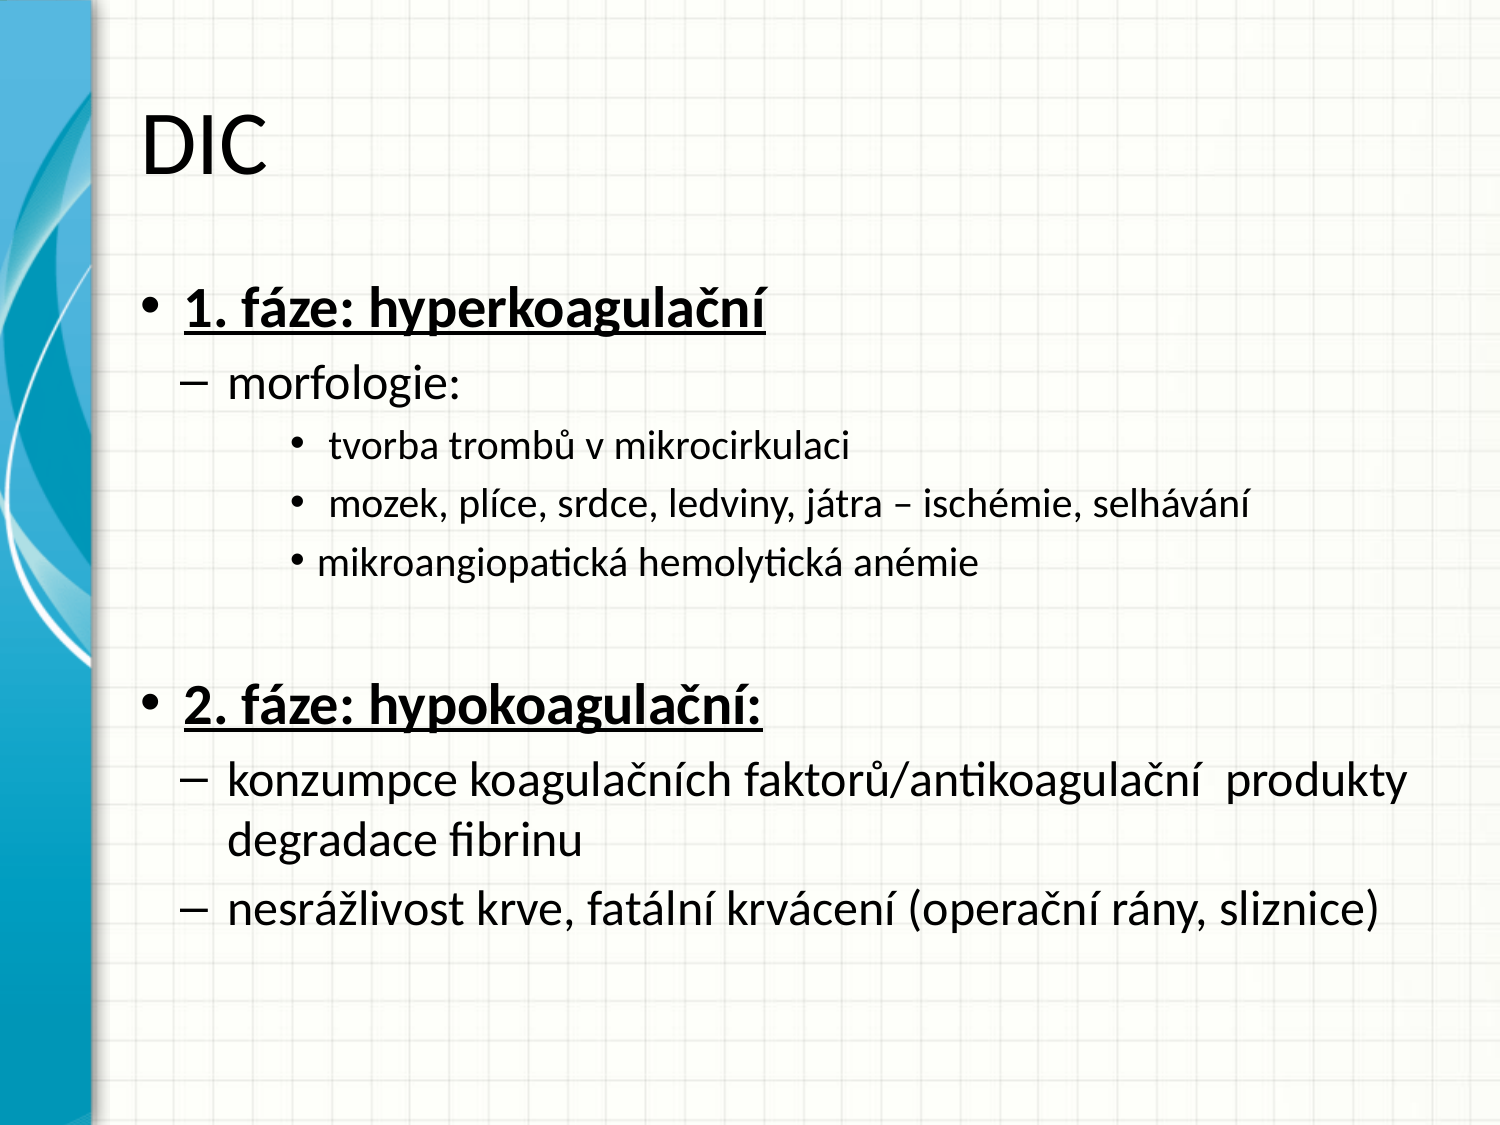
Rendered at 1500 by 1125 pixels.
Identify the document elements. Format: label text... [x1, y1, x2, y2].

picture [0, 0, 1500, 1125]
title DIC [125, 44, 1450, 232]
list 1. fáze: hyperkoagulační morfologie: tvorba trombů v mikrocirkulaci mozek, plíce, srdce, ledviny, játra – ischémie, selhávání mikroangiopatická hemolytická anémie 2. fáze: hypokoagulační: konzumpce koagulačních faktorů/antikoagulační produkty degradace fibrinu nesrážlivost krve, fatální krvácení (operační rány, sliznice) [125, 261, 1450, 967]
